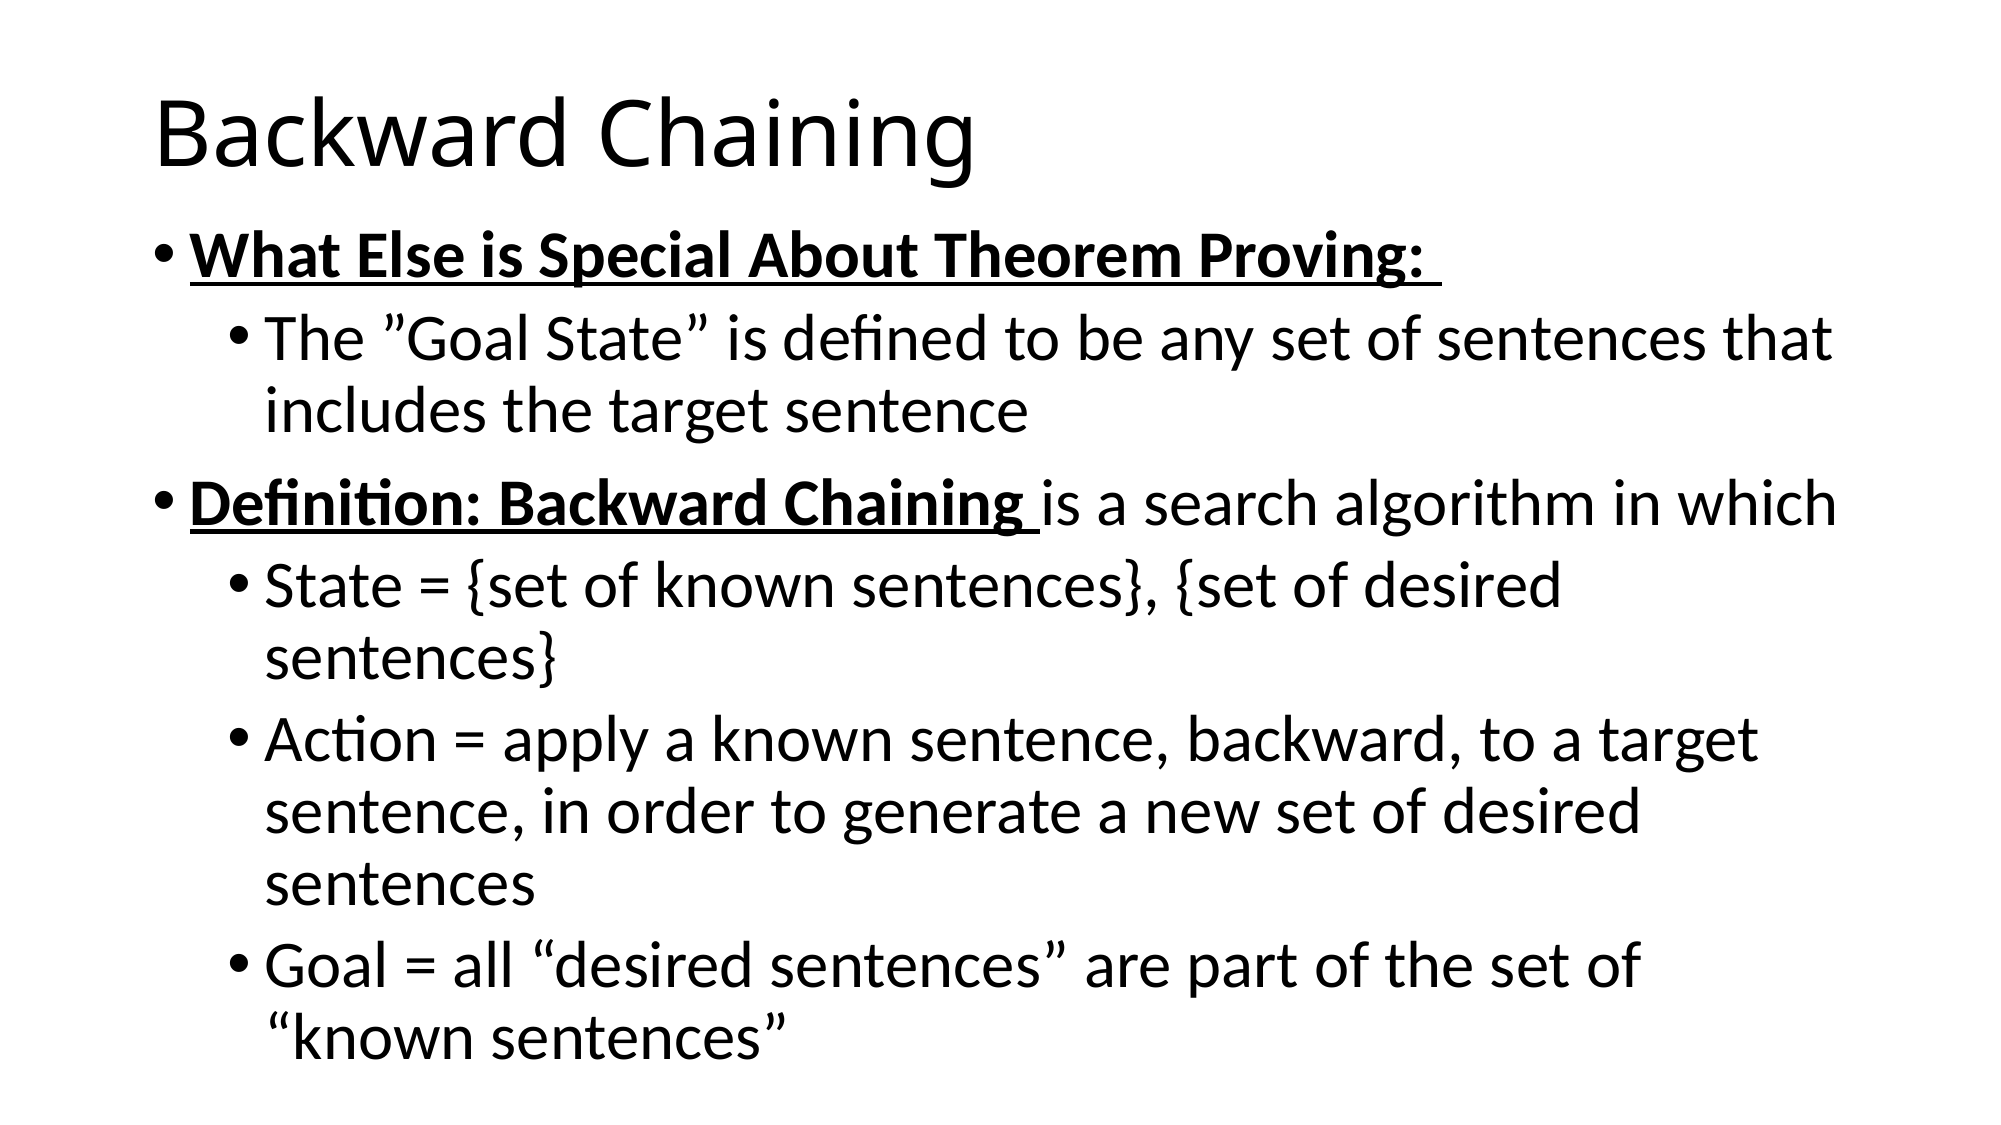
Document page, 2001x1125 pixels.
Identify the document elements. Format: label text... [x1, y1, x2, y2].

title Backward Chaining [137, 59, 1863, 212]
list What Else is Special About Theorem Proving: The ”Goal State” is defined to be any set of sentences that includes the target sentence Definition: Backward Chaining is a search algorithm in which State = {set of known sentences}, {set of desired sentences} Action = apply a known sentence, backward, to a target sentence, in order to generate a new set of desired sentences Goal = all “desired sentences” are part of the set of “known sentences” [137, 212, 1863, 1082]
